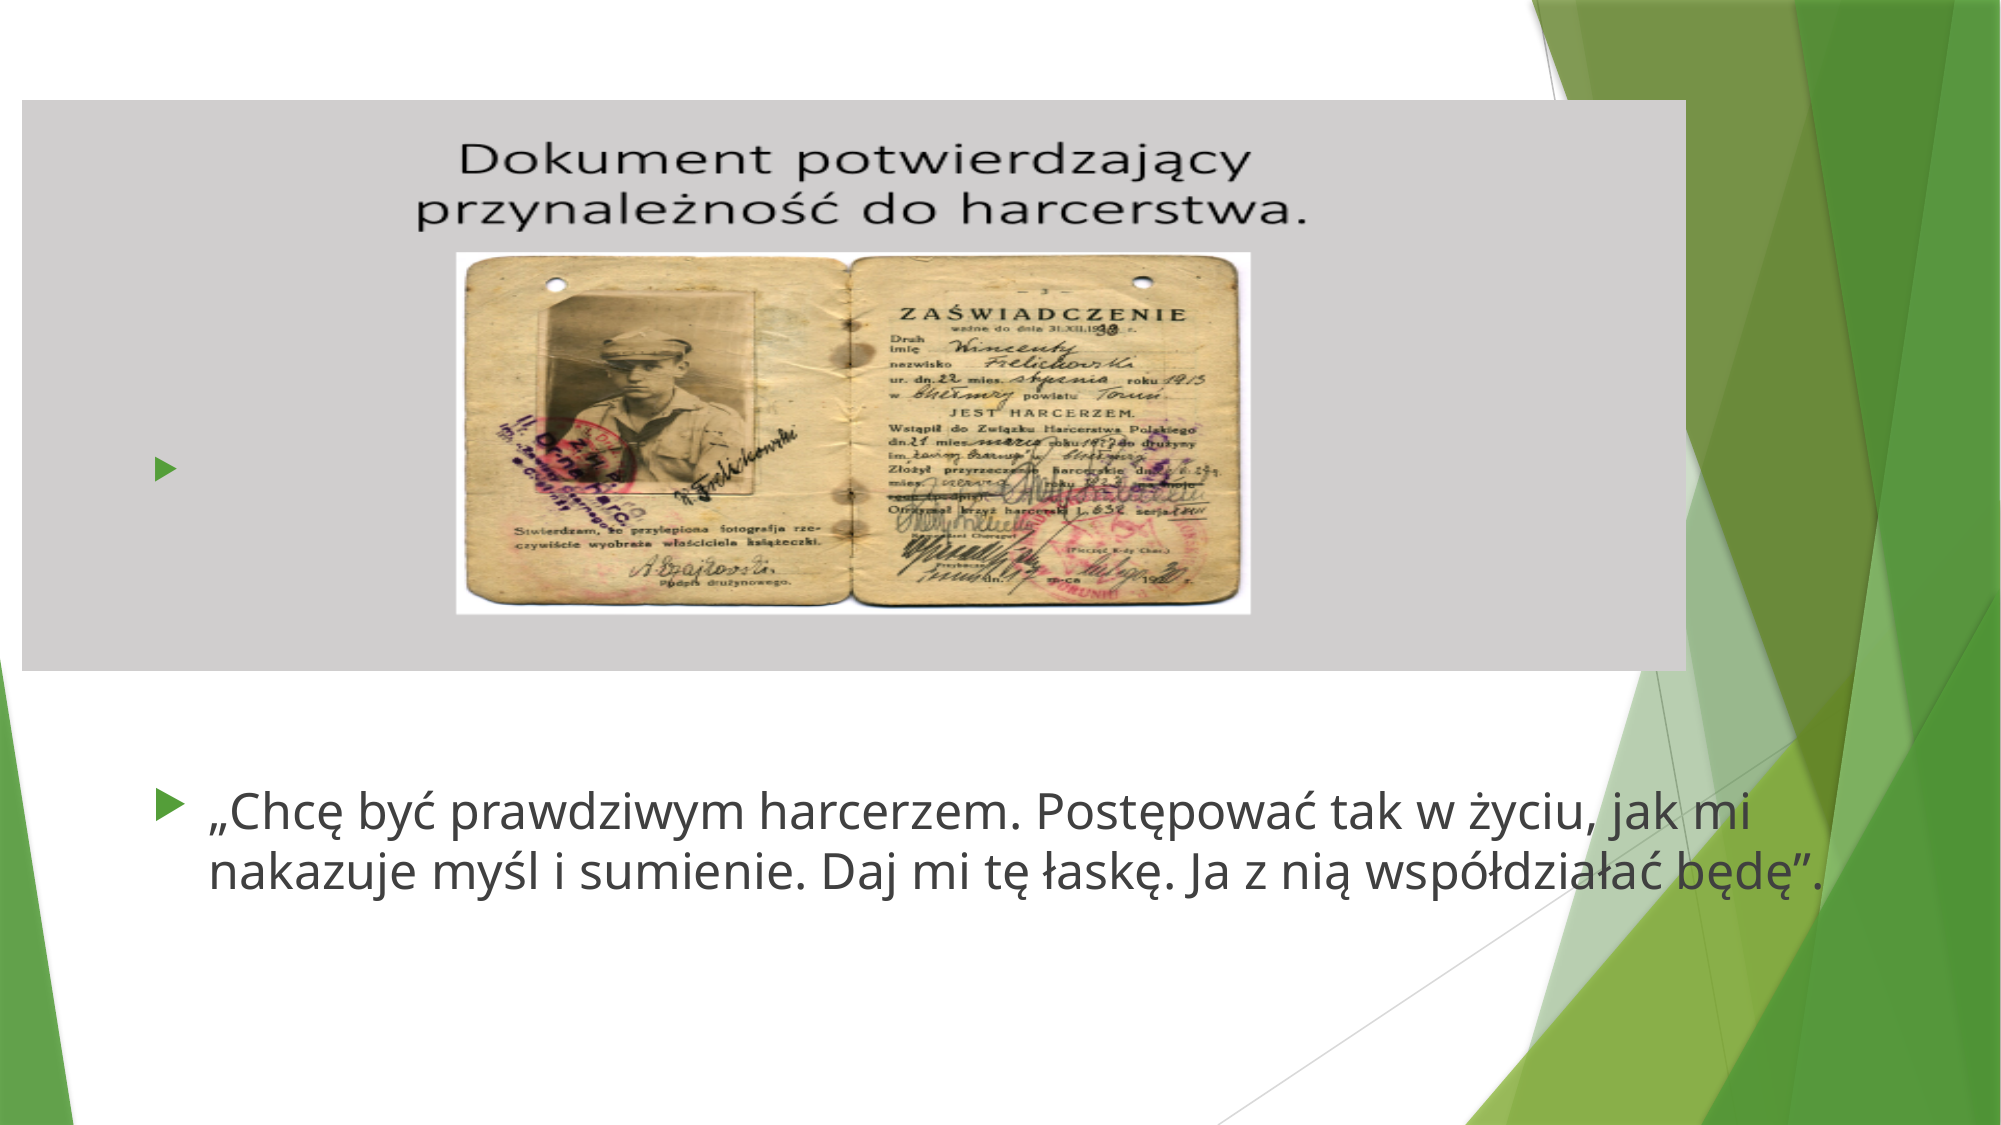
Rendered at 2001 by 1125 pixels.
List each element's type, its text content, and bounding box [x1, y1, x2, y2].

picture [22, 99, 1686, 671]
list „Chcę być prawdziwym harcerzem. Postępować tak w życiu, jak mi nakazuje myśl i sumienie. Daj mi tę łaskę. Ja z nią współdziałać będę”. [137, 443, 1863, 1014]
